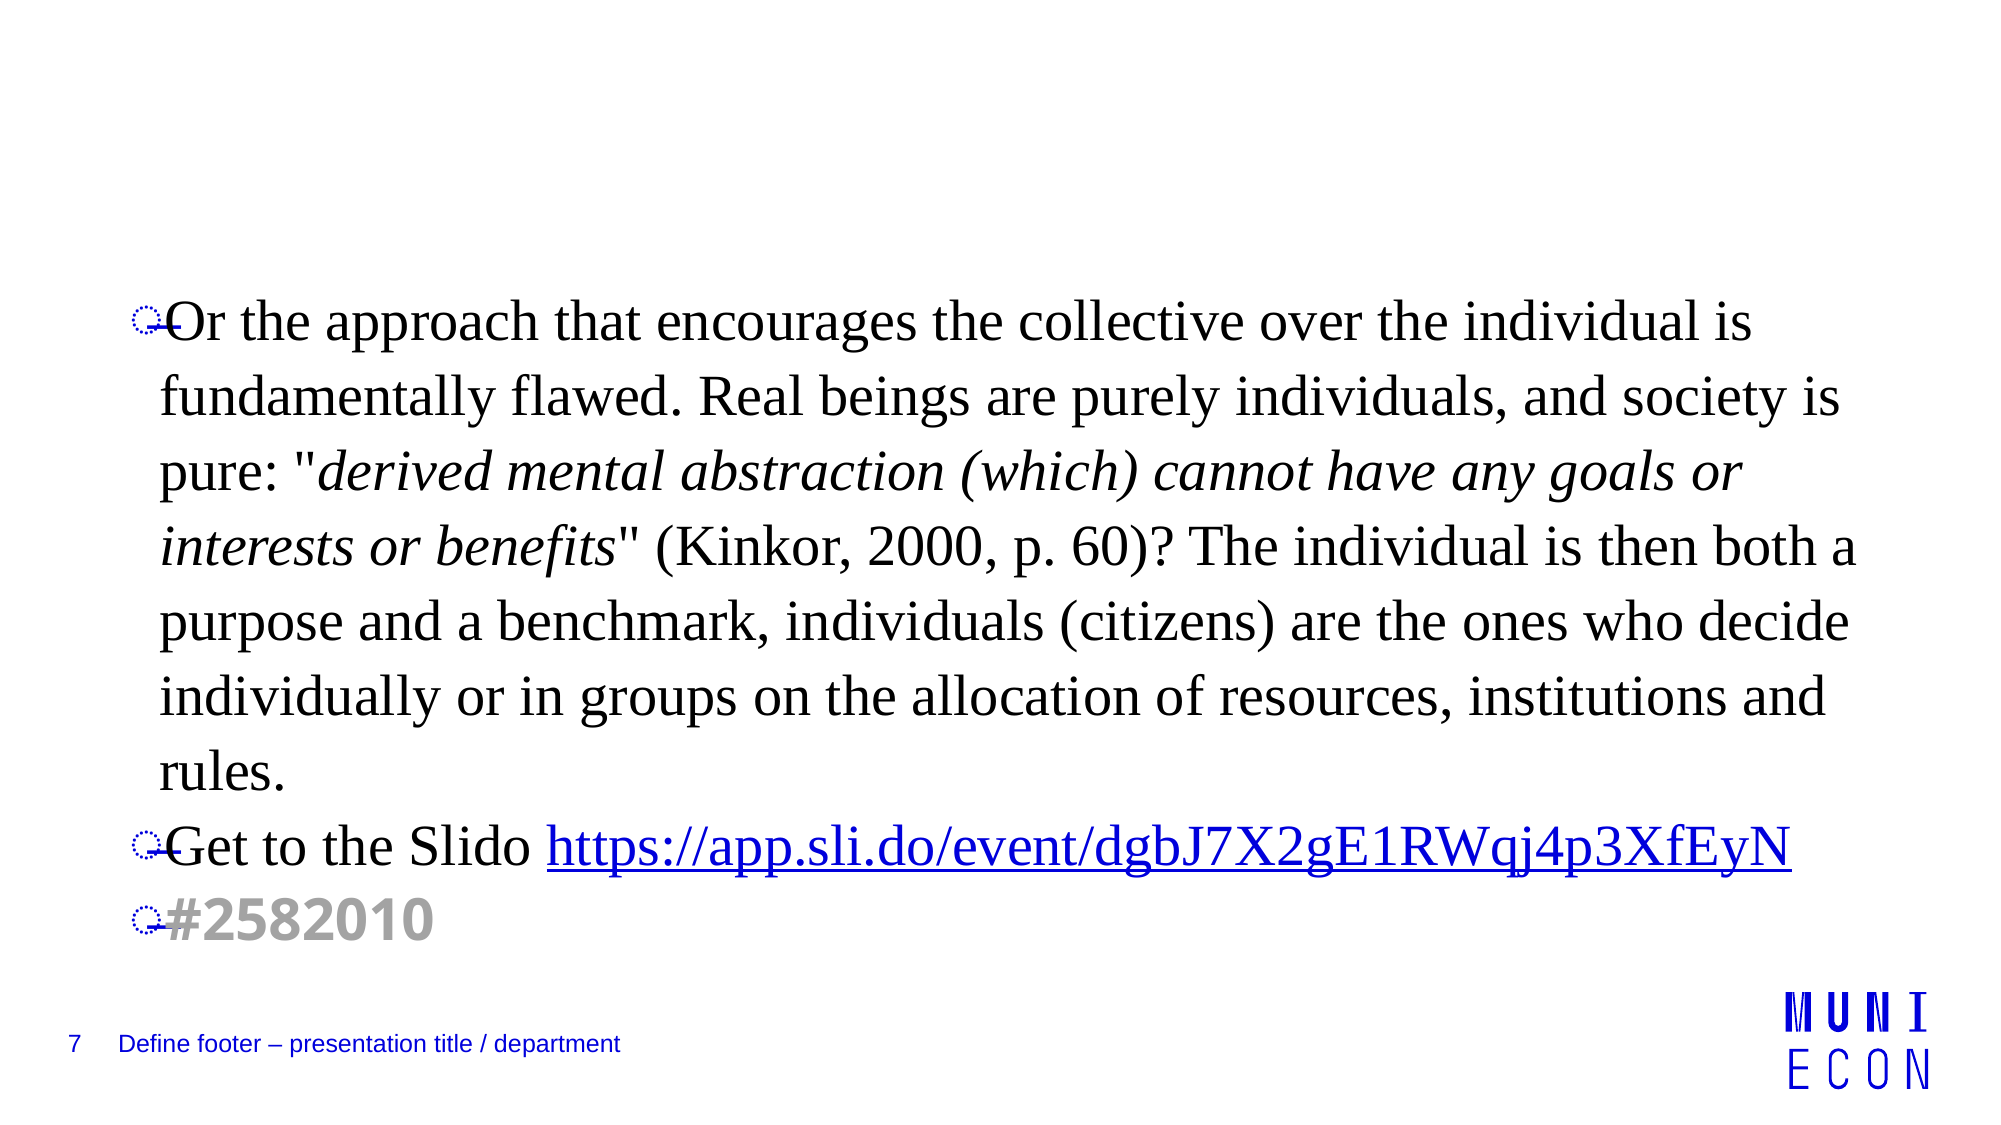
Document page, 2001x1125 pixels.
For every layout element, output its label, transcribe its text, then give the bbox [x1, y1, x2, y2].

list Or the approach that encourages the collective over the individual is fundamentally flawed. Real beings are purely individuals, and society is pure: "derived mental abstraction (which) cannot have any goals or interests or benefits" (Kinkor, 2000, p. 60)? The individual is then both a purpose and a benchmark, individuals (citizens) are the ones who decide individually or in groups on the allocation of resources, institutions and rules. Get to the Slido https://app.sli.do/event/dgbJ7X2gE1RWqj4p3XfEyN #2582010 [118, 277, 1883, 957]
footer Define footer – presentation title / department [118, 1021, 1418, 1063]
slide_number 7 [67, 1021, 110, 1063]
